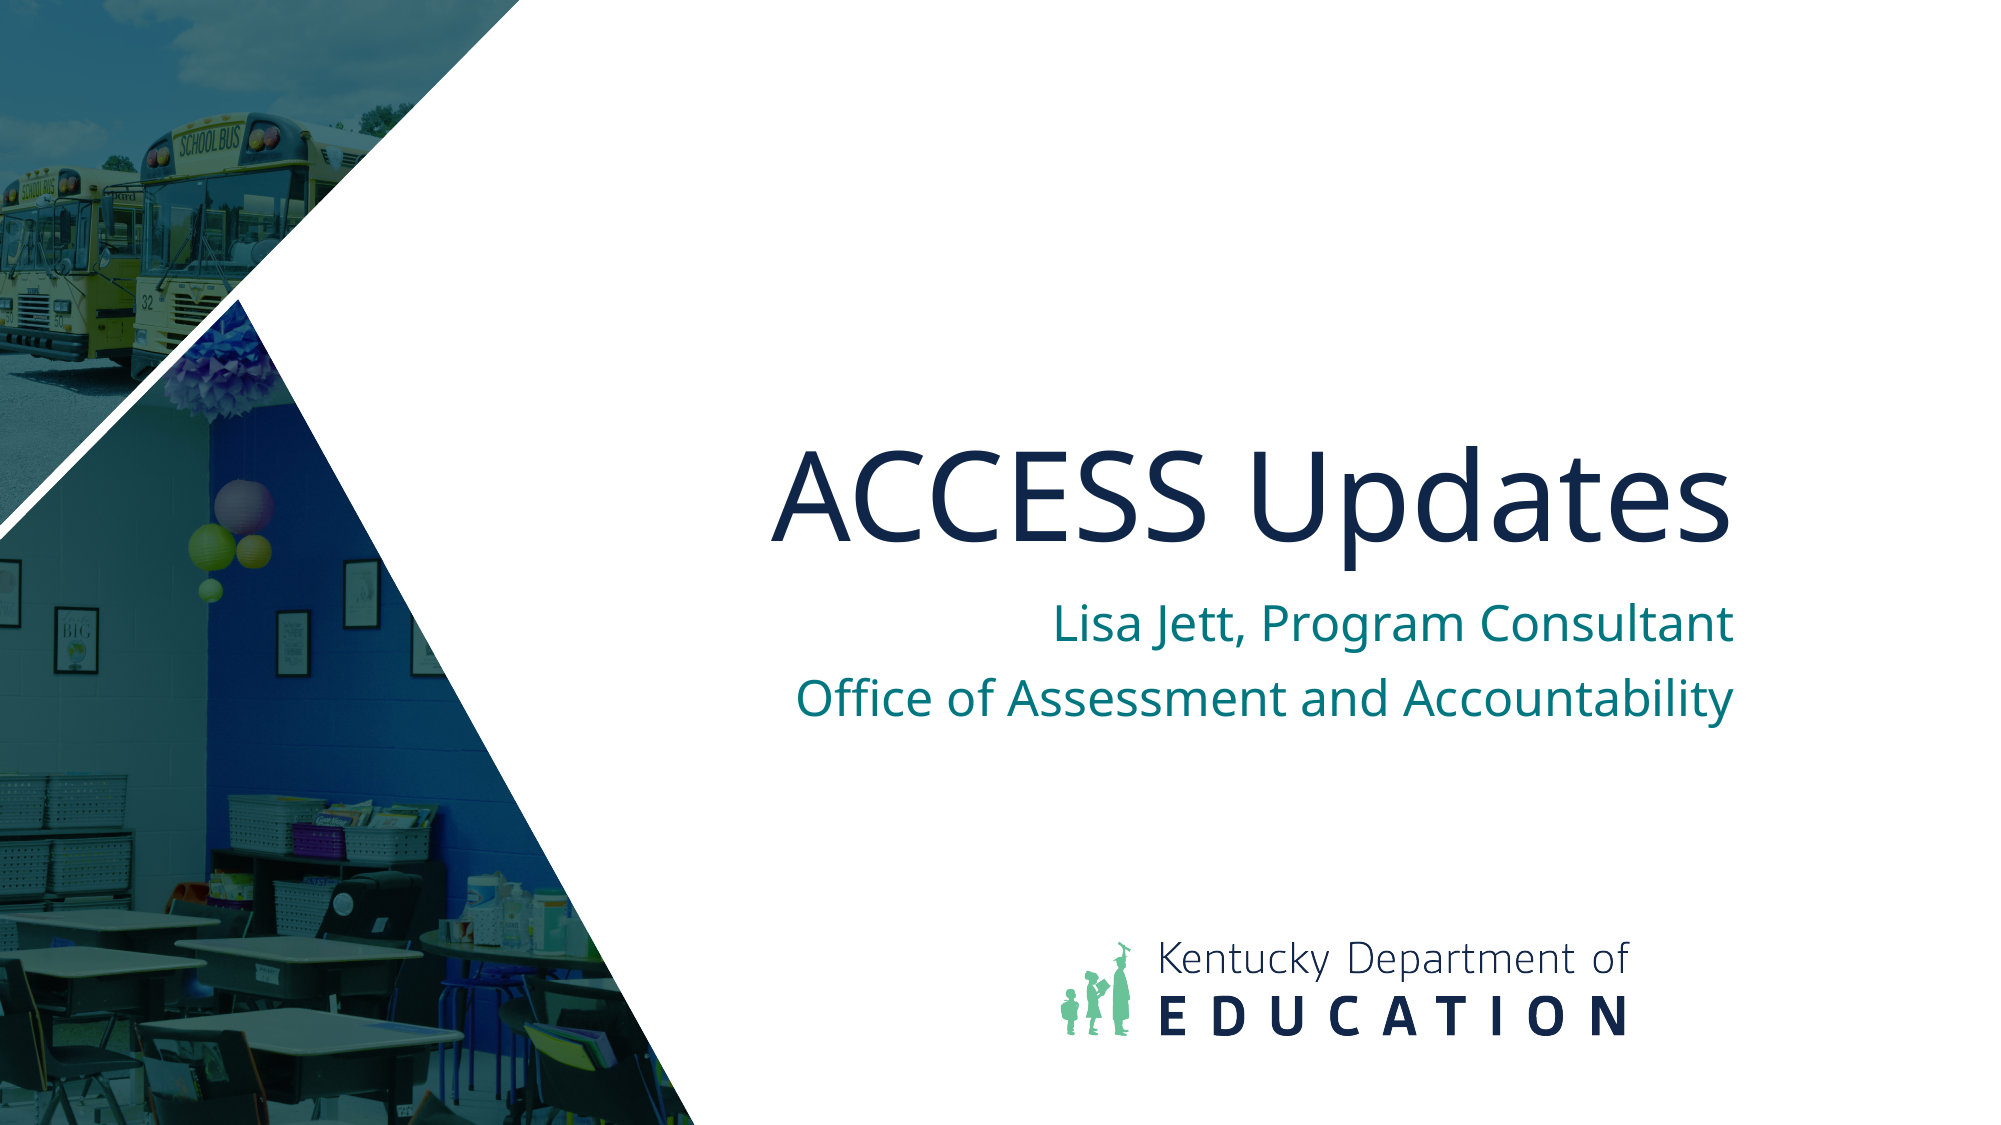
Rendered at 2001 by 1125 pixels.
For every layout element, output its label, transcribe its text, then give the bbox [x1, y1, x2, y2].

subtitle Lisa Jett, Program Consultant Office of Assessment and Accountability [249, 590, 1750, 863]
picture [0, 0, 2001, 1125]
title ACCESS Updates [249, 184, 1750, 576]
